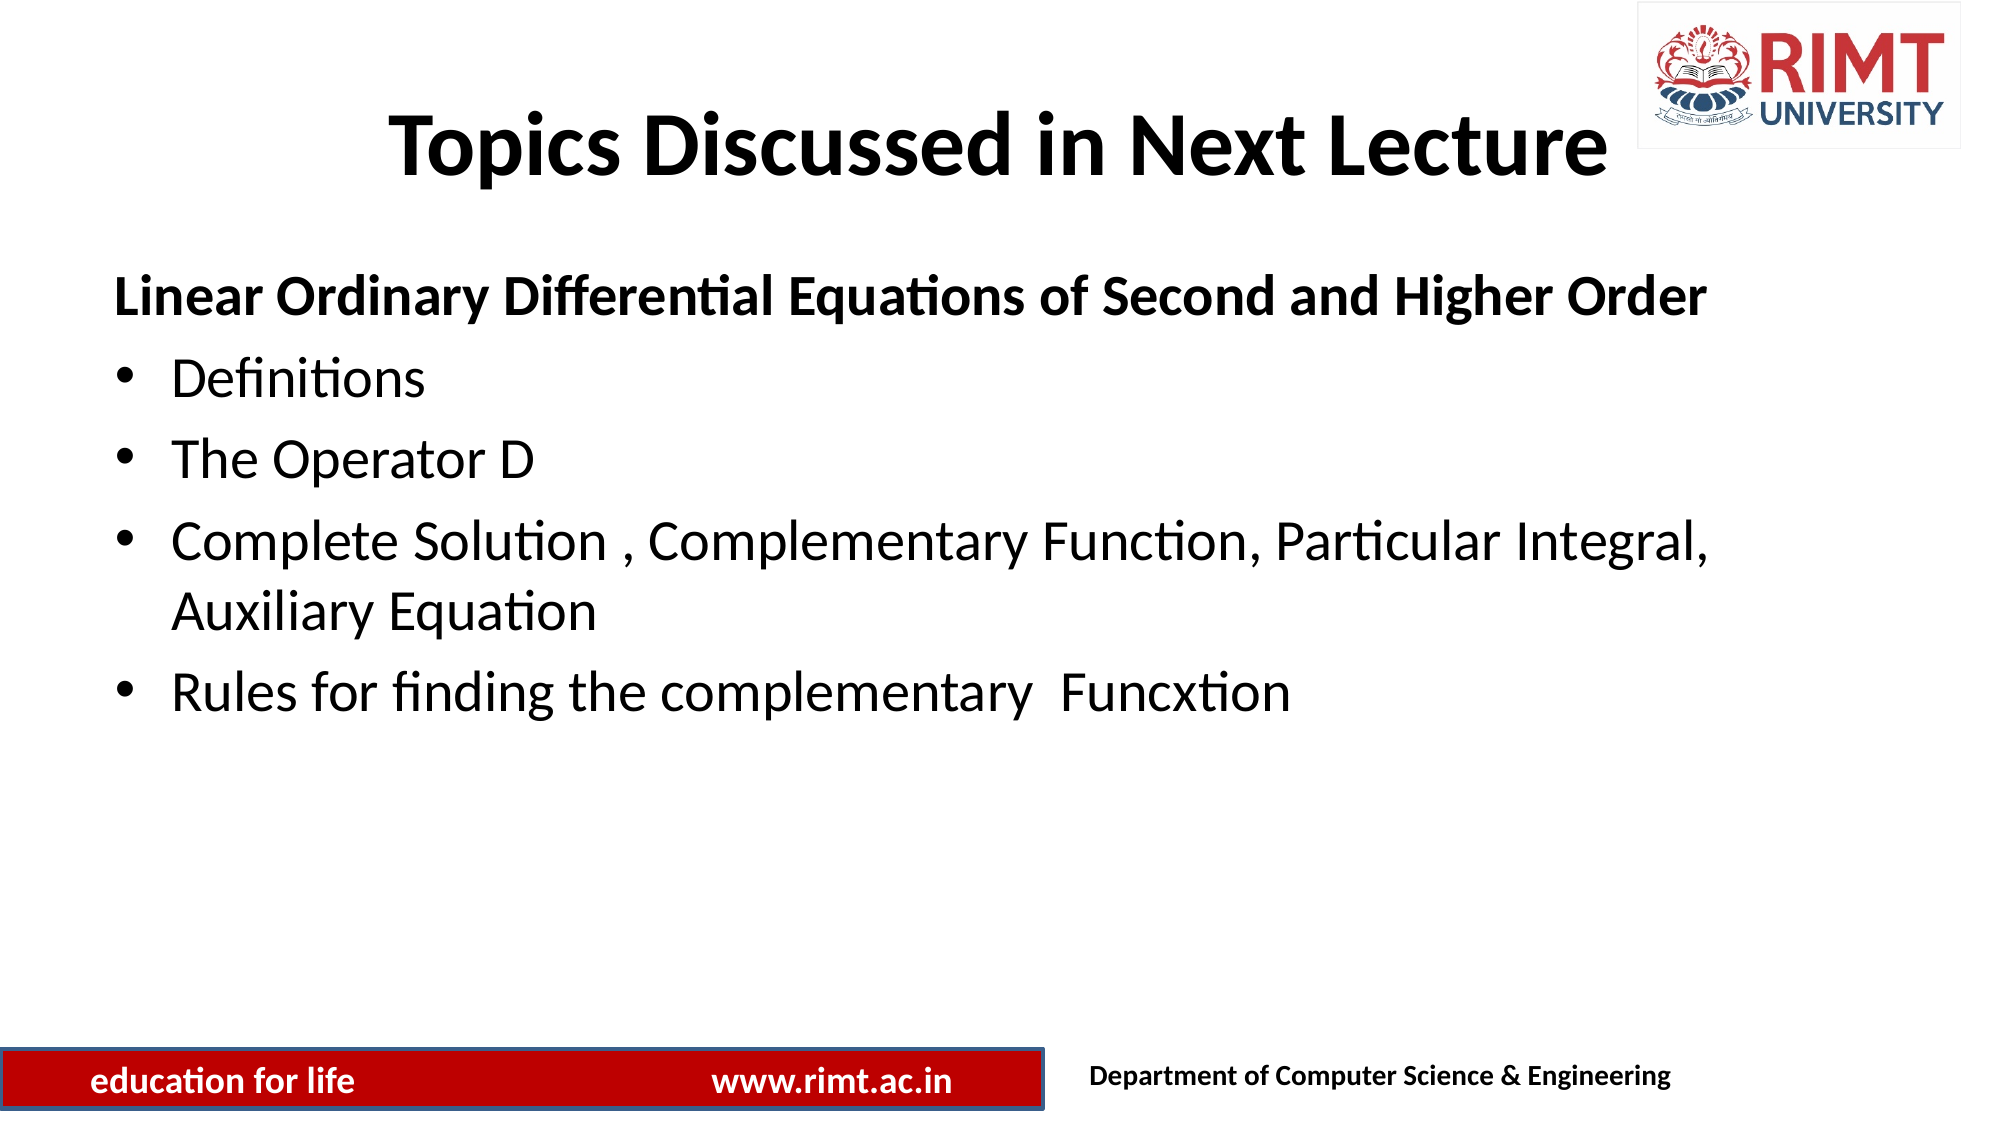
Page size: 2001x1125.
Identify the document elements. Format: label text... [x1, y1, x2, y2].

text_box Department of Computer Science & Engineering [1042, 1044, 1718, 1104]
text_box education for life www.rimt.ac.in [0, 1047, 1045, 1111]
list Linear Ordinary Differential Equations of Second and Higher Order Definitions The Operator D Complete Solution , Complementary Function, Particular Integral, Auxiliary Equation Rules for finding the complementary Funcxtion [99, 249, 1900, 993]
picture [1637, 1, 1961, 149]
title Topics Discussed in Next Lecture [99, 45, 1900, 233]
